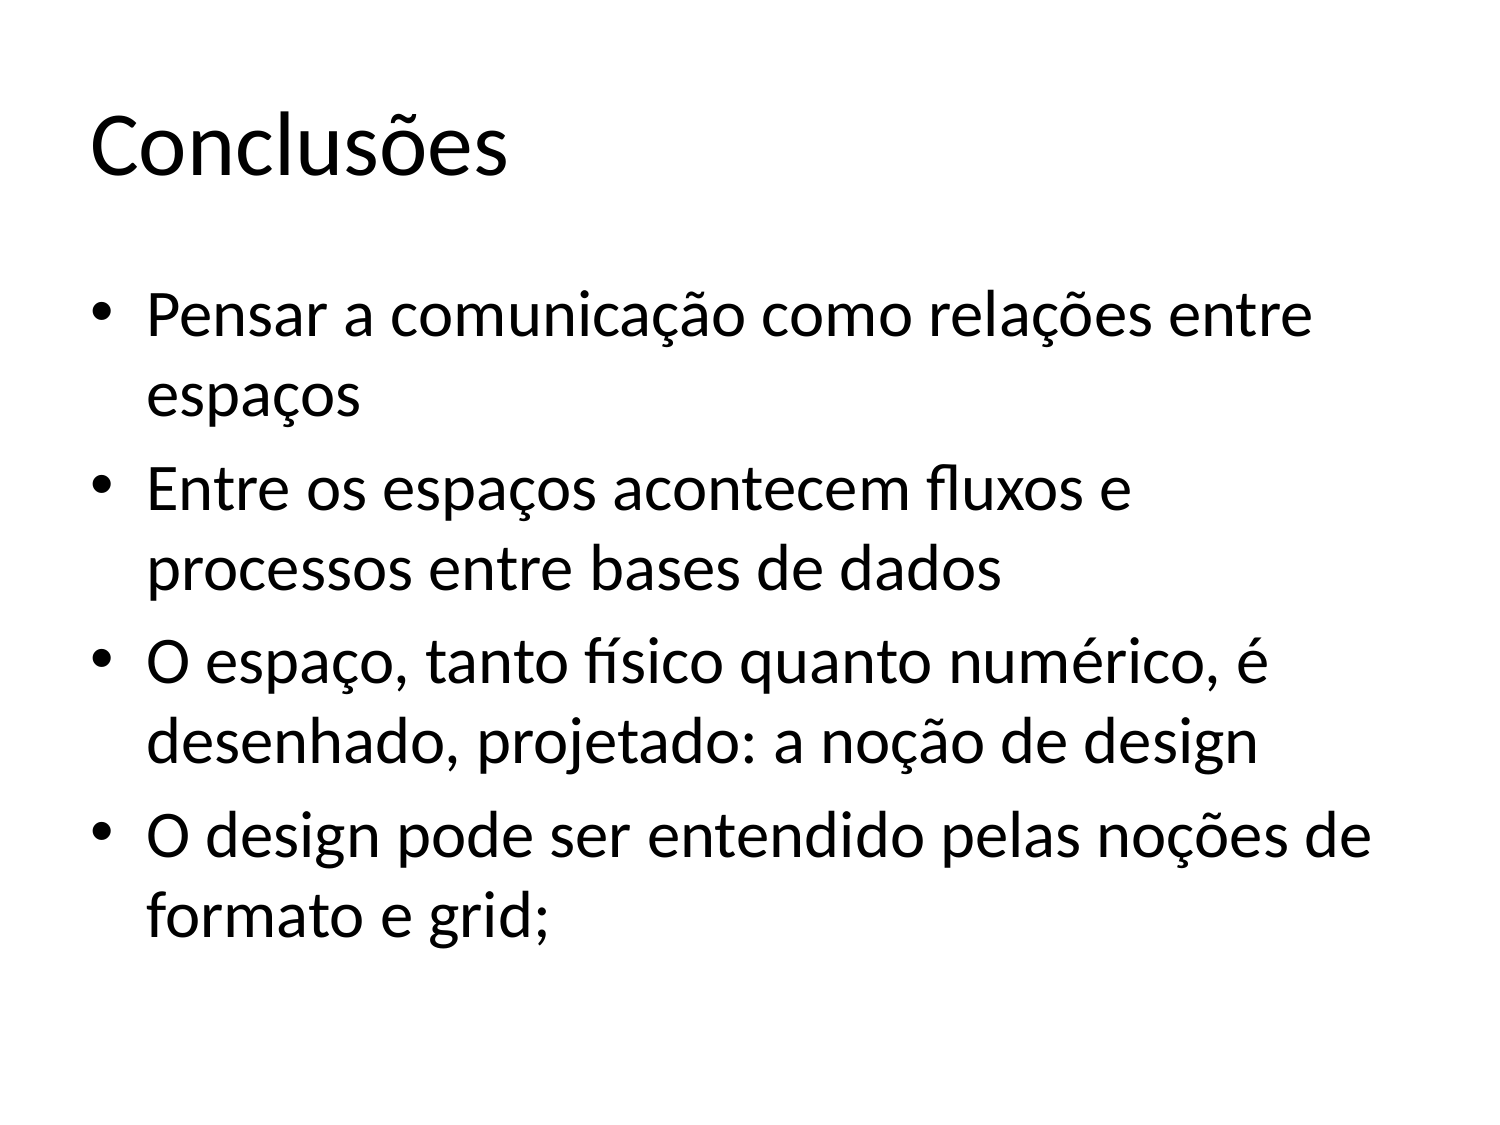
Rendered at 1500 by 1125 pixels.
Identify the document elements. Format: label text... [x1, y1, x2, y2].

title Conclusões [75, 45, 1425, 233]
list Pensar a comunicação como relações entre espaços Entre os espaços acontecem fluxos e processos entre bases de dados O espaço, tanto físico quanto numérico, é desenhado, projetado: a noção de design O design pode ser entendido pelas noções de formato e grid; [75, 262, 1425, 1005]
